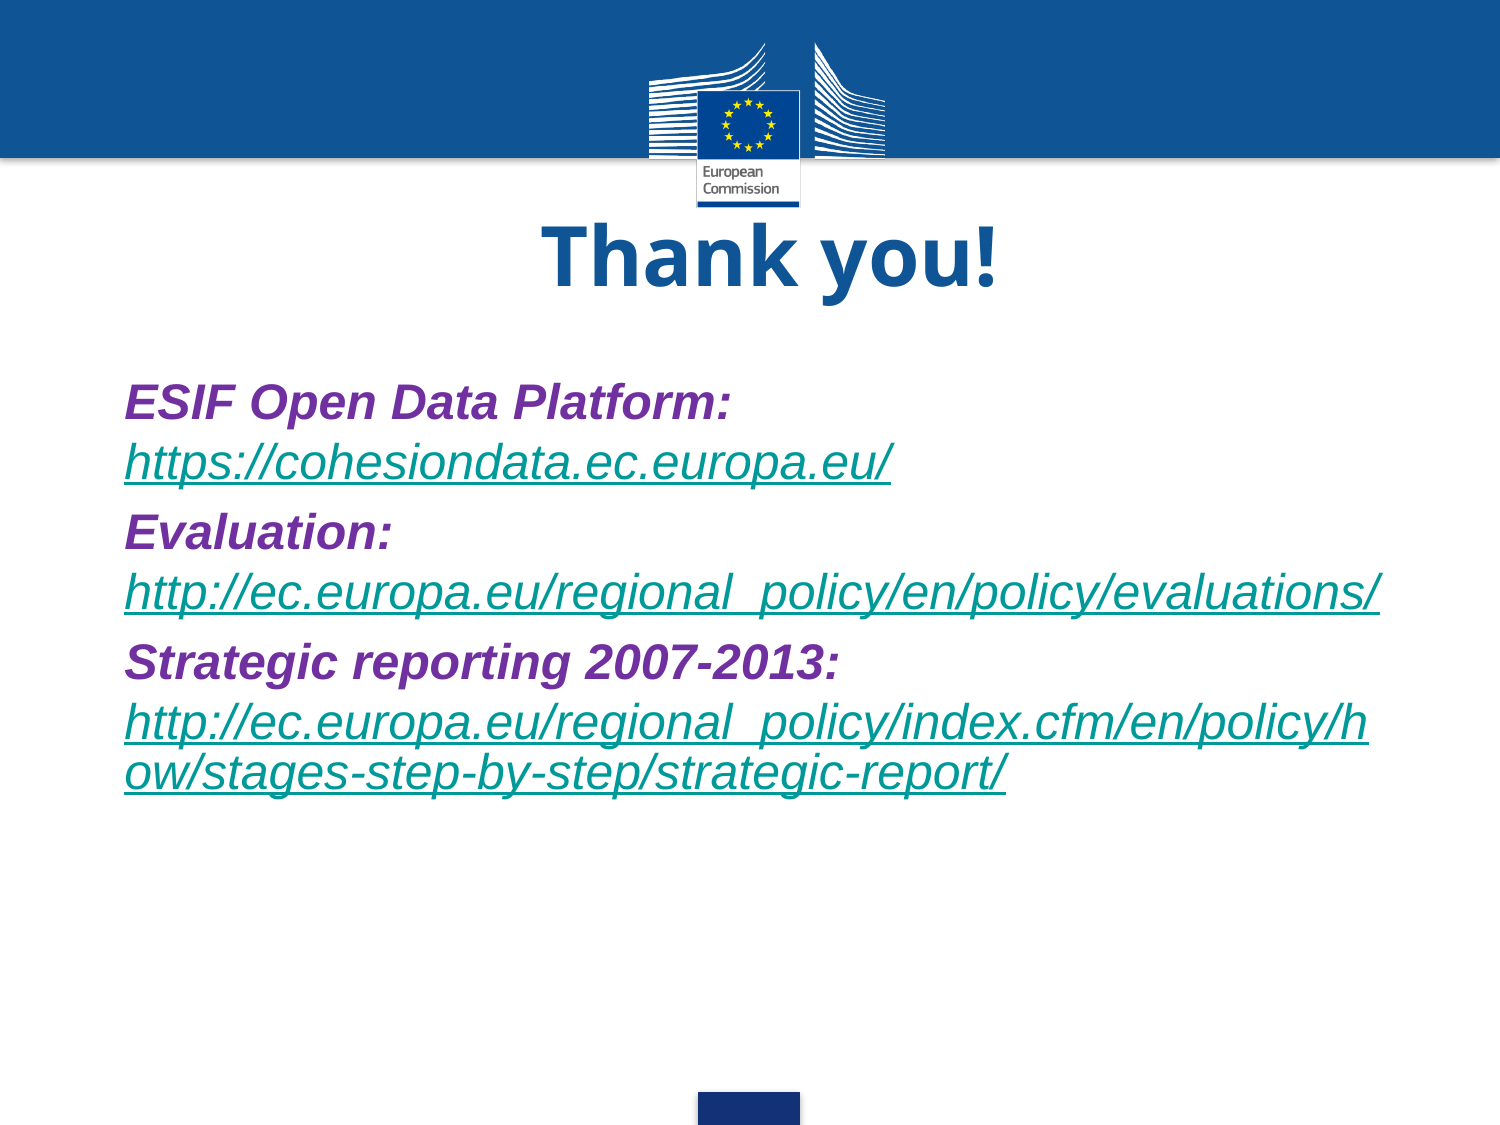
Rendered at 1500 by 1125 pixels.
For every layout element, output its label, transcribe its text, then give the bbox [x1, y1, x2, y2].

list ESIF Open Data Platform: https://cohesiondata.ec.europa.eu/ Evaluation: http://ec.europa.eu/regional_policy/en/policy/evaluations/ Strategic reporting 2007-2013: http://ec.europa.eu/regional_policy/index.cfm/en/policy/how/stages-step-by-step/strategic-report/ [53, 361, 1404, 764]
title Thank you! [64, 196, 1415, 409]
picture [649, 42, 885, 196]
